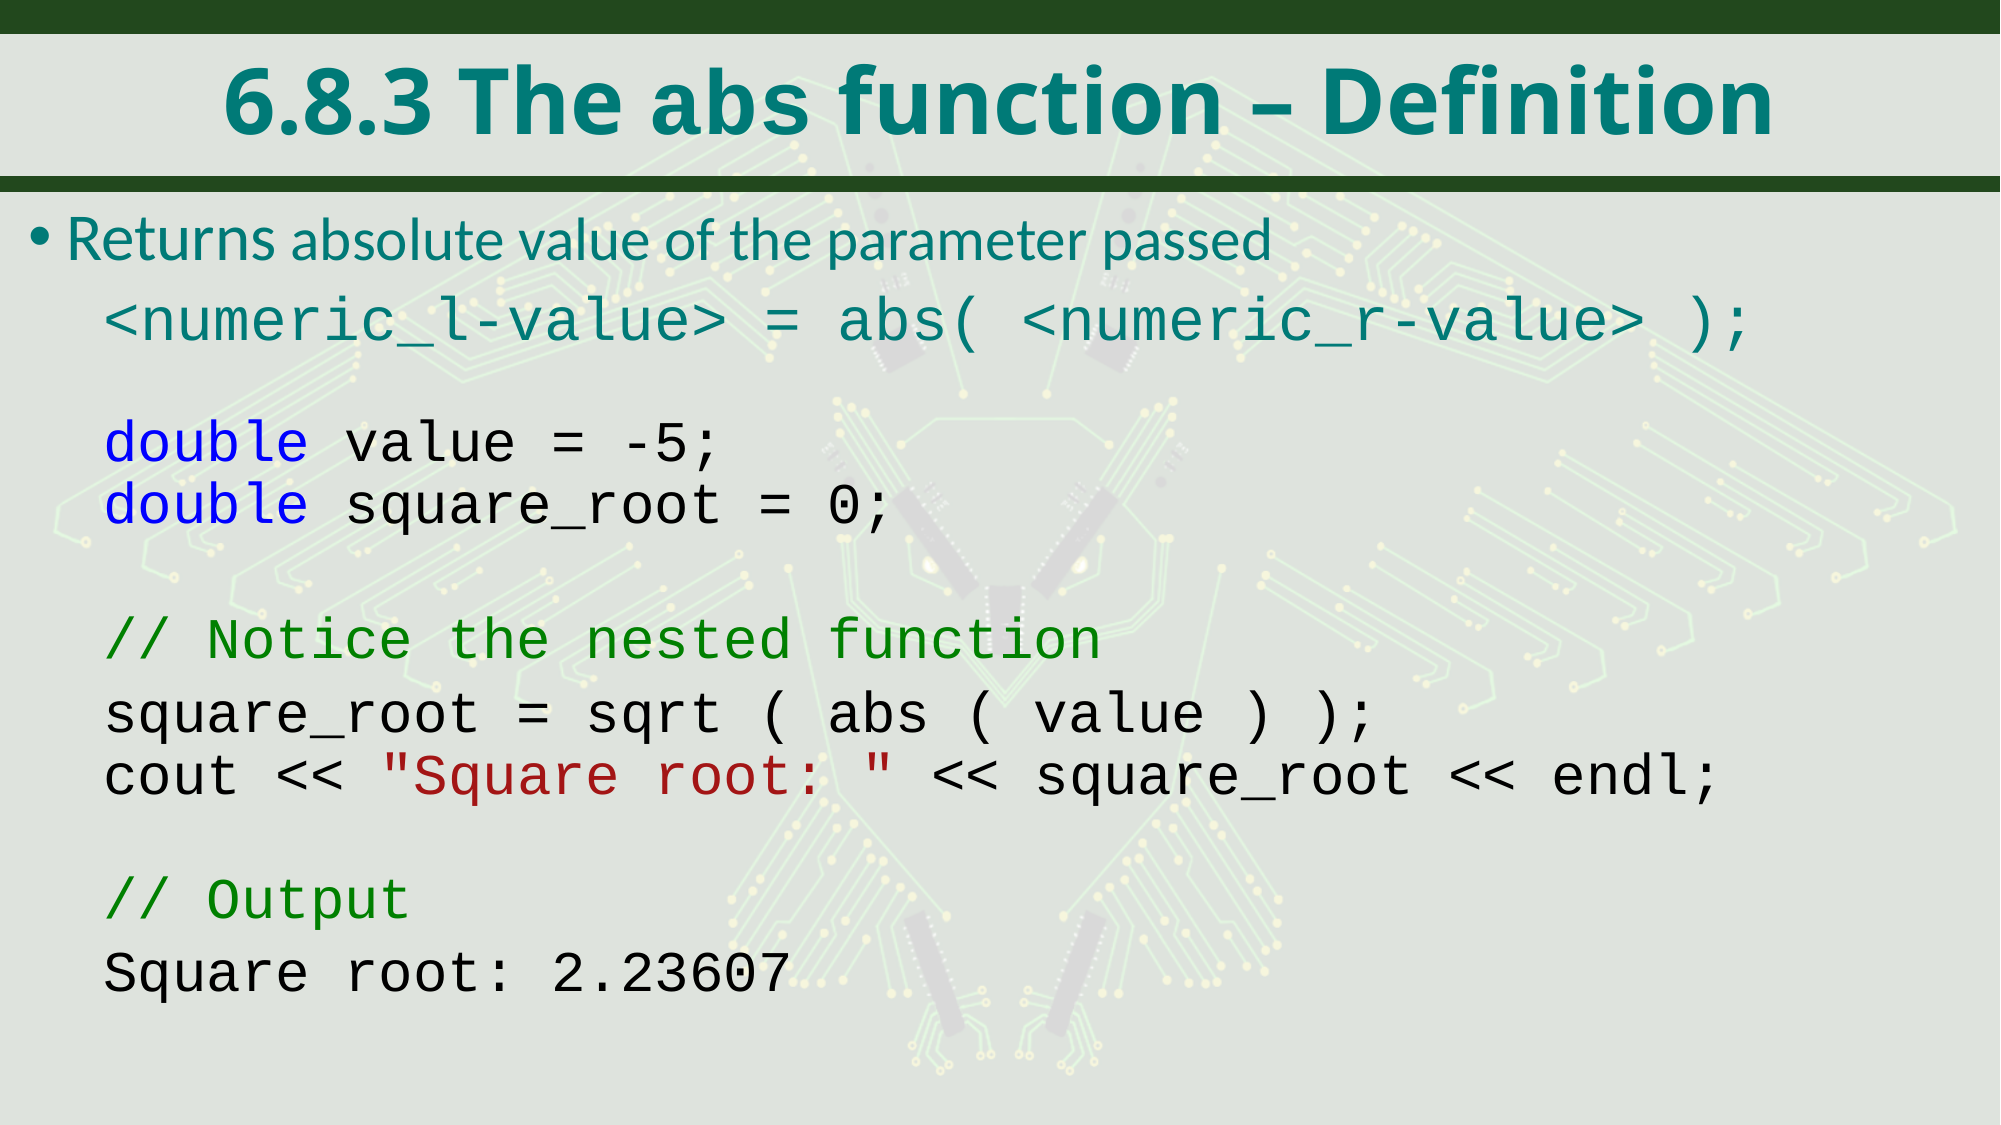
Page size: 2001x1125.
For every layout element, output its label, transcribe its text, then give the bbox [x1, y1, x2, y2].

title 6.8.3 The abs function – Definition [13, 36, 1989, 173]
list Returns absolute value of the parameter passed <numeric_l-value> = abs( <numeric_r-value> ); double value = -5; double square_root = 0; // Notice the nested function square_root = sqrt ( abs ( value ) ); cout << "Square root: " << square_root << endl; // Output Square root: 2.23607 [13, 195, 1989, 1014]
